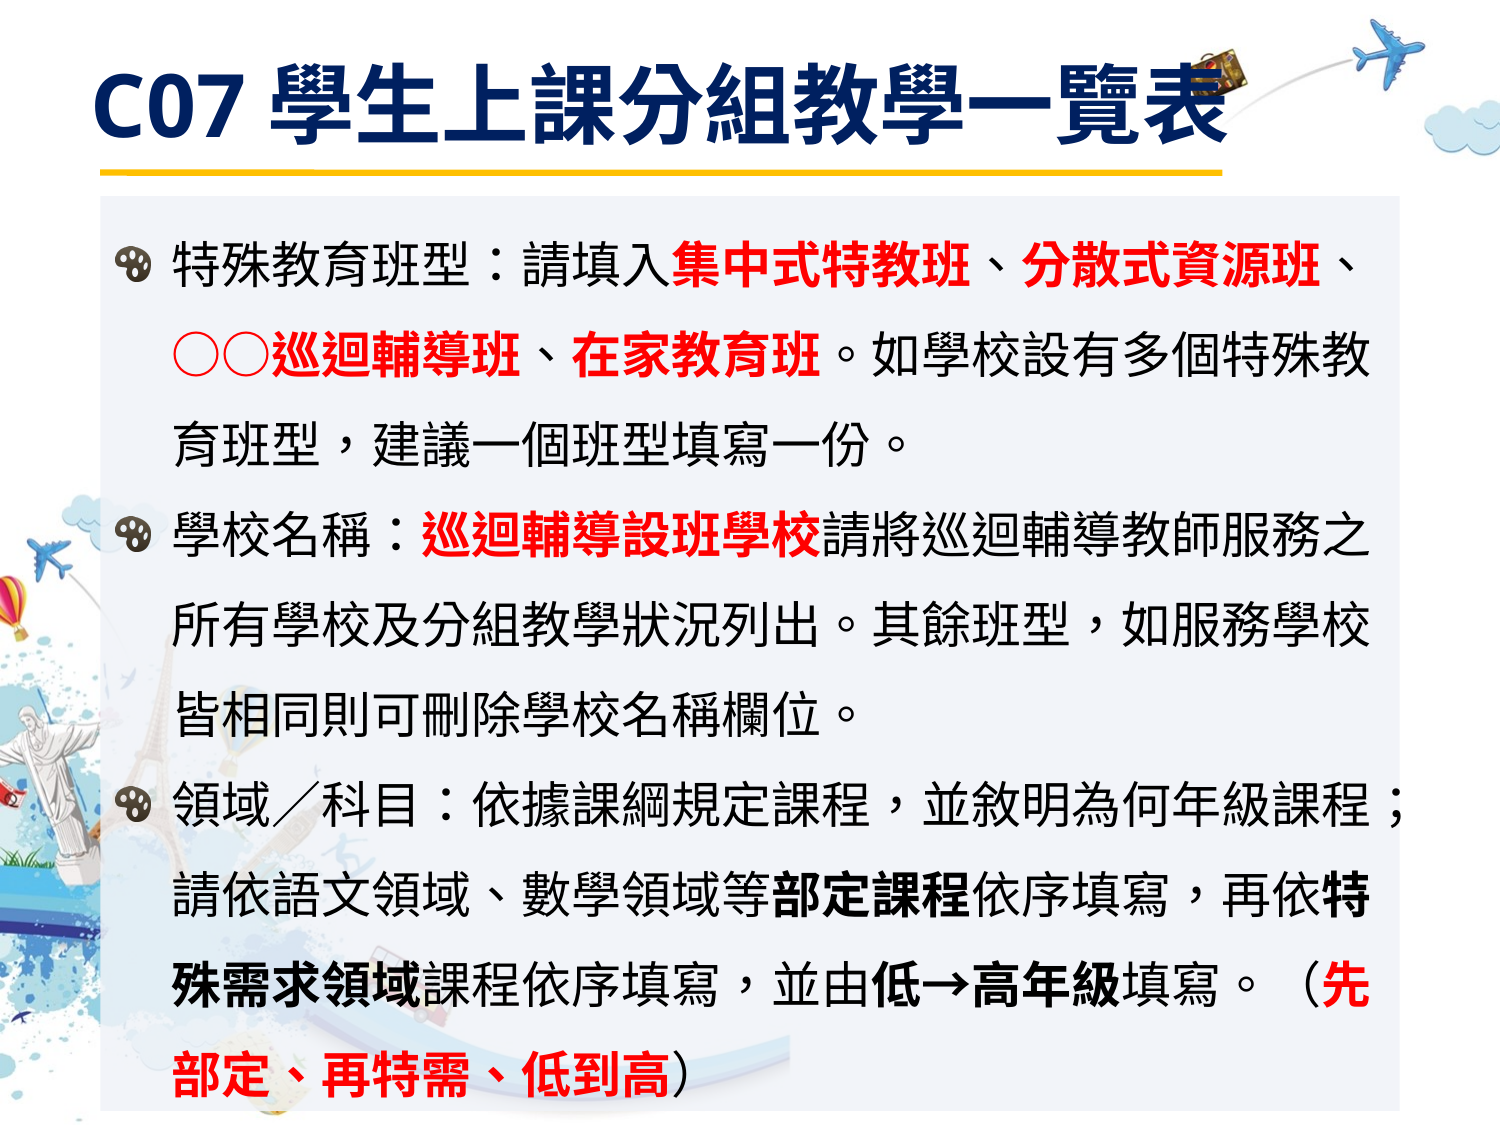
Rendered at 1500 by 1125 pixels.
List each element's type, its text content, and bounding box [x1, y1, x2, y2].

text_box 特殊教育班型：請填入集中式特教班、分散式資源班、○○巡迴輔導班、在家教育班。如學校設有多個特殊教育班型，建議一個班型填寫一份。 學校名稱：巡迴輔導設班學校請將巡迴輔導教師服務之所有學校及分組教學狀況列出。其餘班型，如服務學校皆相同則可刪除學校名稱欄位。 領域／科目：依據課綱規定課程，並敘明為何年級課程；請依語文領域、數學領域等部定課程依序填寫，再依特殊需求領域課程依序填寫，並由低→高年級填寫。（先部定、再特需、低到高） [100, 196, 1400, 1111]
picture [0, 0, 1500, 1125]
text_box C07學生上課分組教學一覽表 [75, 42, 1245, 163]
